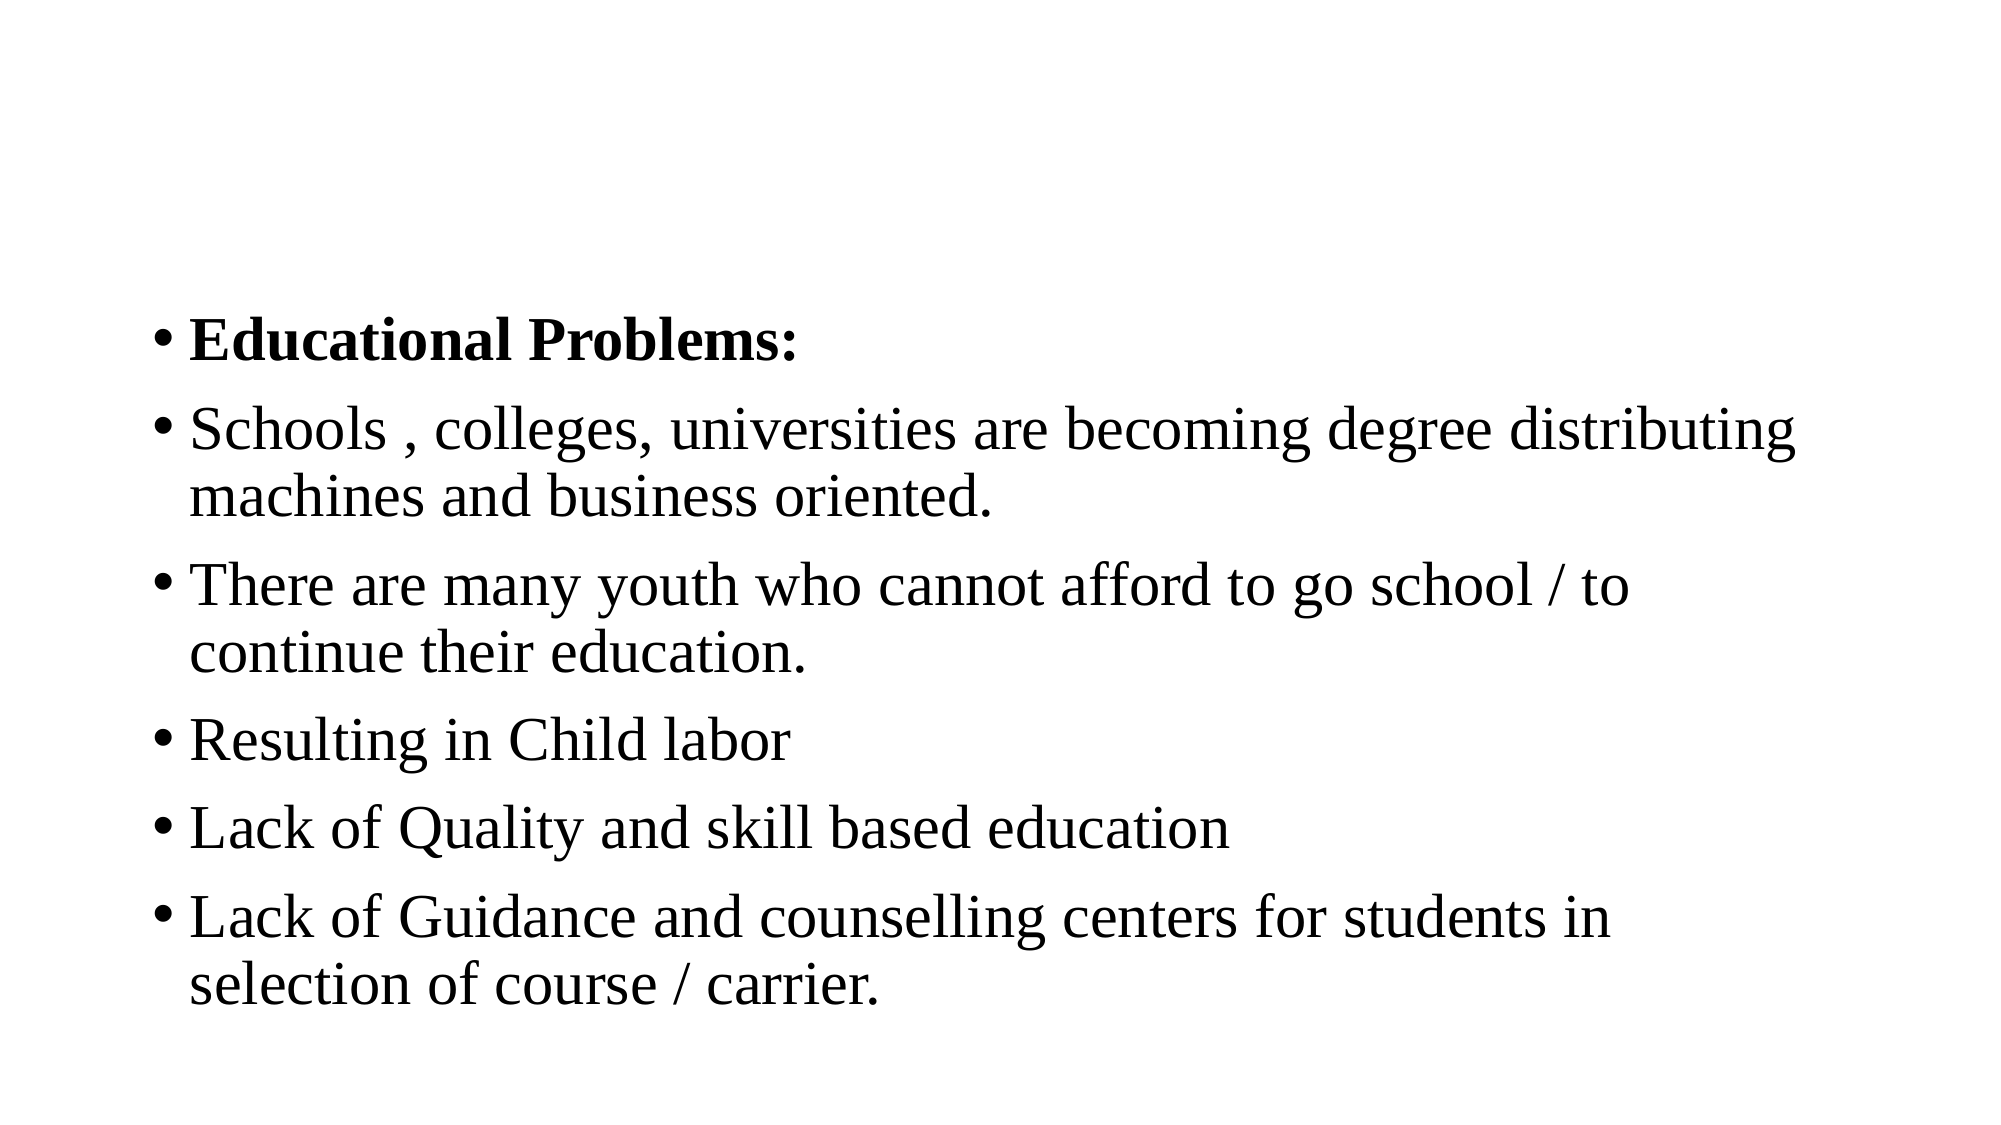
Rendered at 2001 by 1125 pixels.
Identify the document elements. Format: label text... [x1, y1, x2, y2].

list Educational Problems: Schools , colleges, universities are becoming degree distributing machines and business oriented. There are many youth who cannot afford to go school / to continue their education. Resulting in Child labor Lack of Quality and skill based education Lack of Guidance and counselling centers for students in selection of course / carrier. [137, 299, 1863, 1014]
